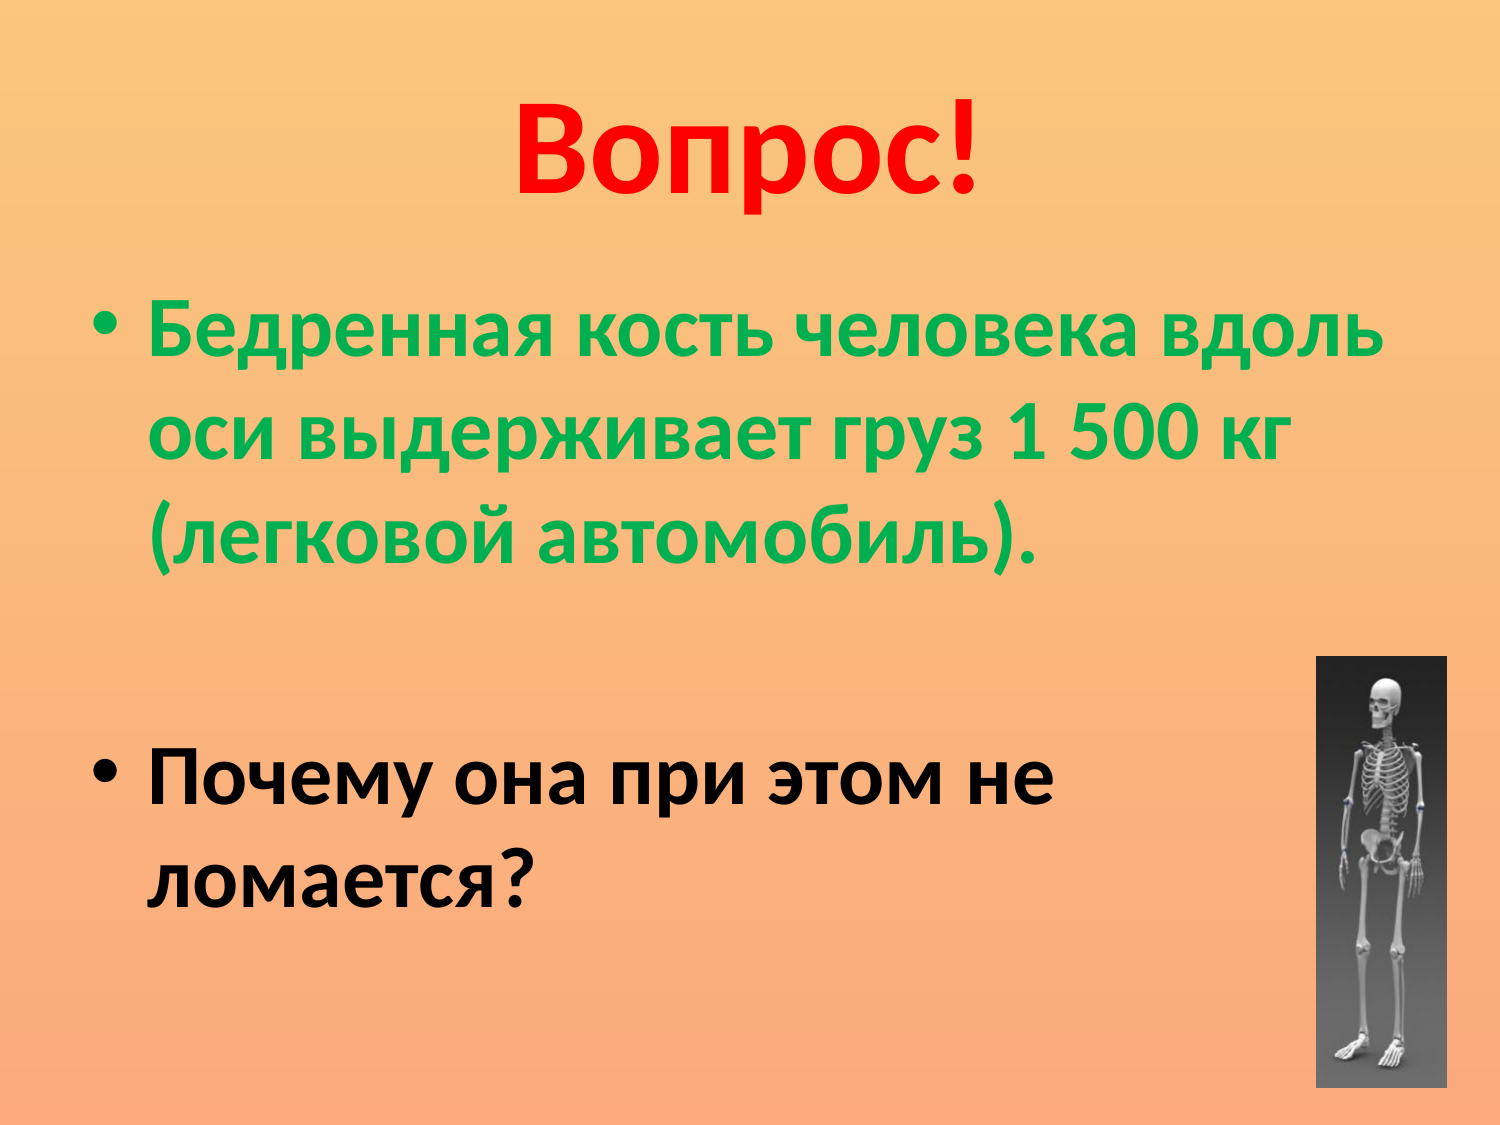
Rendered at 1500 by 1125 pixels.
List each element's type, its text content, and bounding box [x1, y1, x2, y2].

list Бедренная кость человека вдоль оси выдерживает груз 1 500 кг (легковой автомобиль). Почему она при этом не ломается? [75, 262, 1425, 1005]
picture [1316, 656, 1448, 1088]
title Вопрос! [75, 45, 1425, 233]
